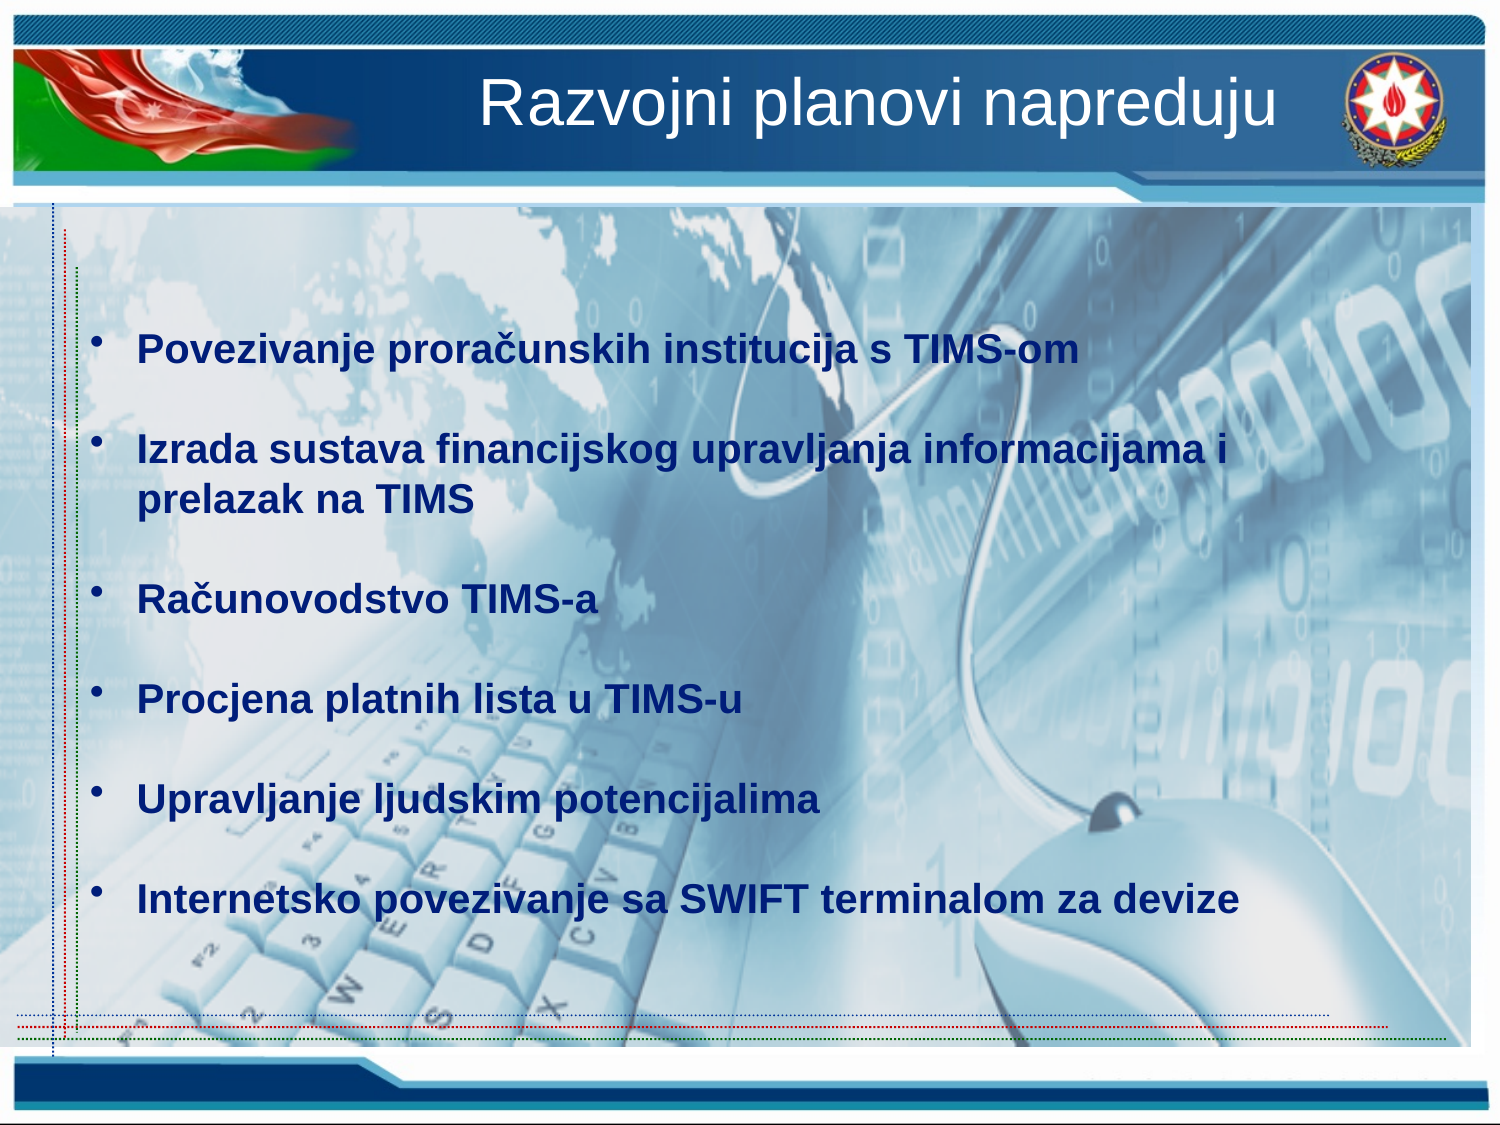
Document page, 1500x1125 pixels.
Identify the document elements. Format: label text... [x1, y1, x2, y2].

picture [0, 0, 1500, 1125]
picture [0, 207, 1471, 1048]
title Razvojni planovi napreduju [286, 42, 1471, 156]
